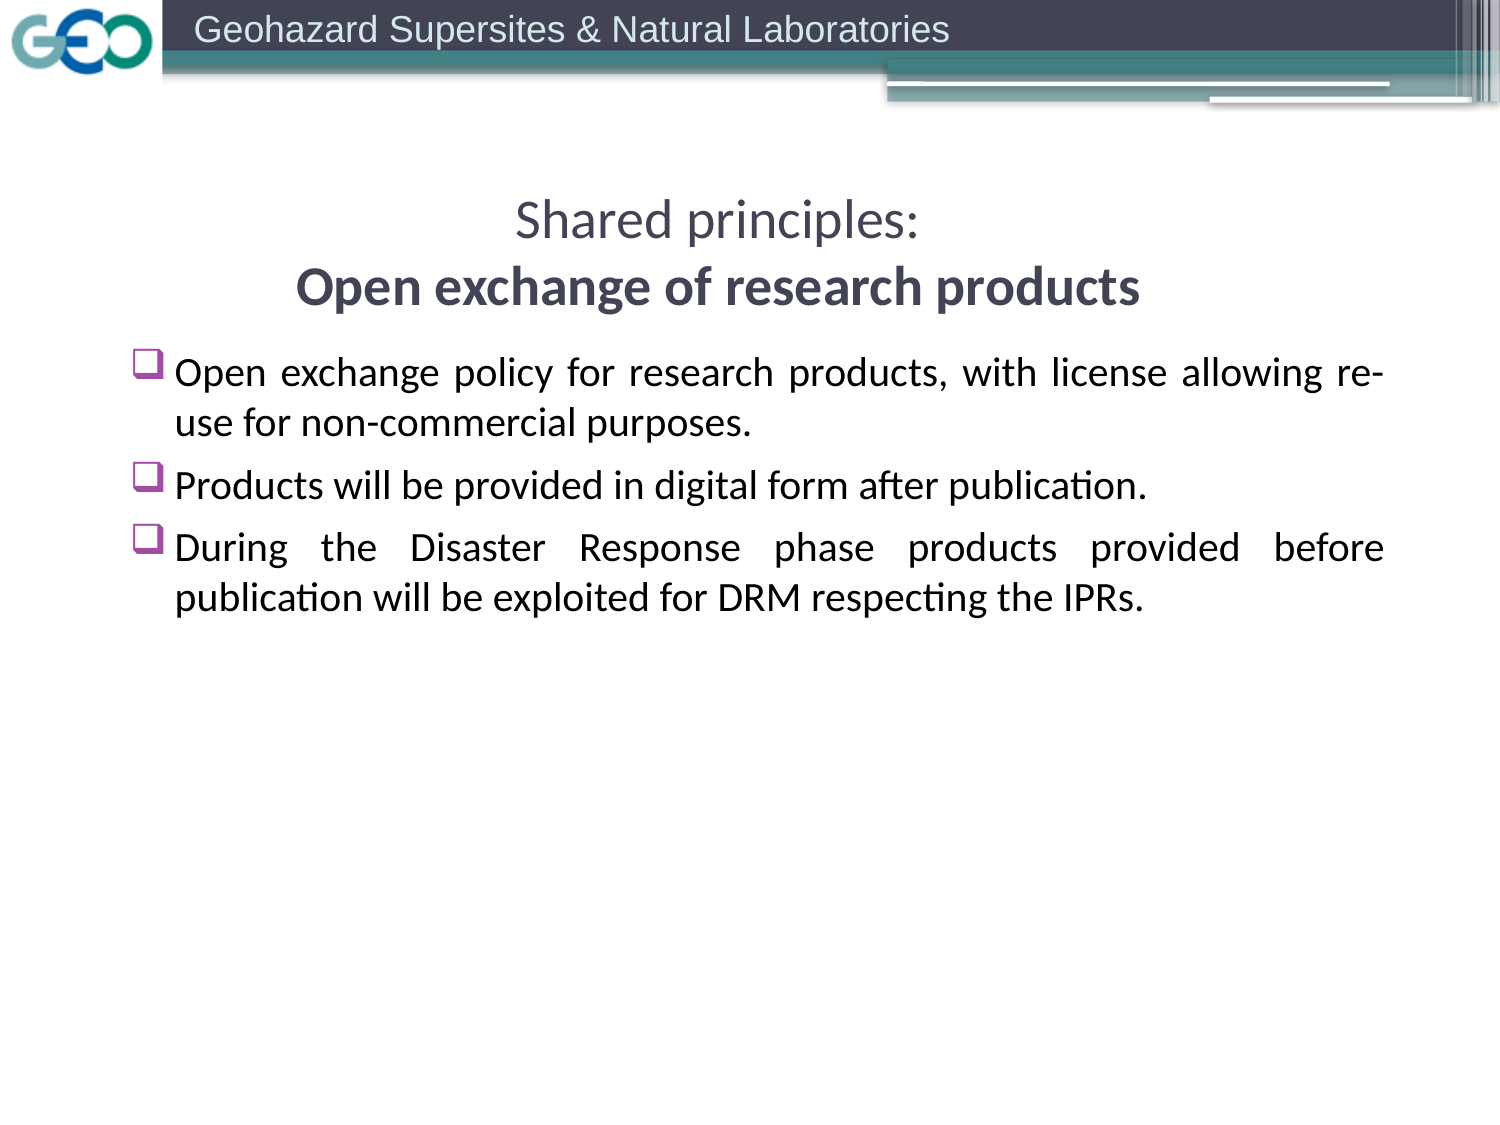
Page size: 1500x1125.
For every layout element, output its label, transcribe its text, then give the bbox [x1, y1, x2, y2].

text_box Open exchange policy for research products, with license allowing re-use for non-commercial purposes. Products will be provided in digital form after publication. During the Disaster Response phase products provided before publication will be exploited for DRM respecting the IPRs. [99, 337, 1400, 988]
text_box Shared principles: Open exchange of research products [87, 174, 1363, 325]
picture [0, 0, 163, 86]
